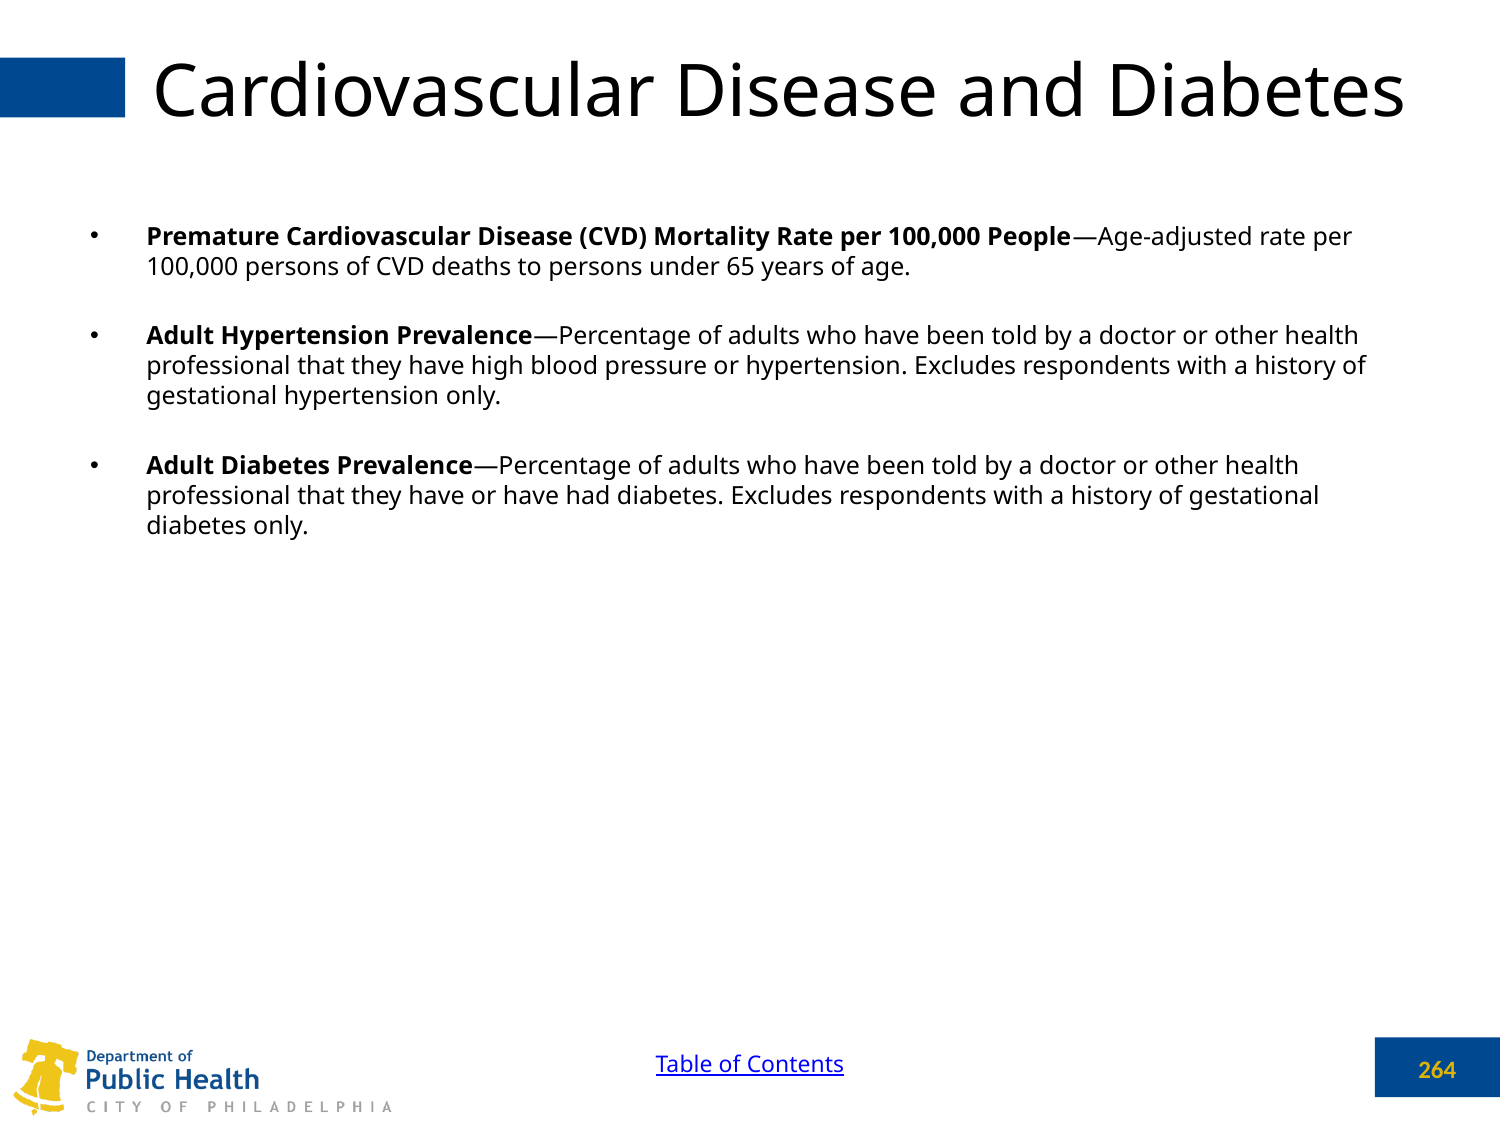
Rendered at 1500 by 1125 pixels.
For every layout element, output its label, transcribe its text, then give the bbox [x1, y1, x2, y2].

picture [12, 1038, 392, 1116]
list Premature Cardiovascular Disease (CVD) Mortality Rate per 100,000 People—Age-adjusted rate per 100,000 persons of CVD deaths to persons under 65 years of age. Adult Hypertension Prevalence—Percentage of adults who have been told by a doctor or other health professional that they have high blood pressure or hypertension. Excludes respondents with a history of gestational hypertension only. Adult Diabetes Prevalence—Percentage of adults who have been told by a doctor or other health professional that they have or have had diabetes. Excludes respondents with a history of gestational diabetes only. [75, 212, 1425, 993]
title Cardiovascular Disease and Diabetes [137, 24, 1425, 150]
